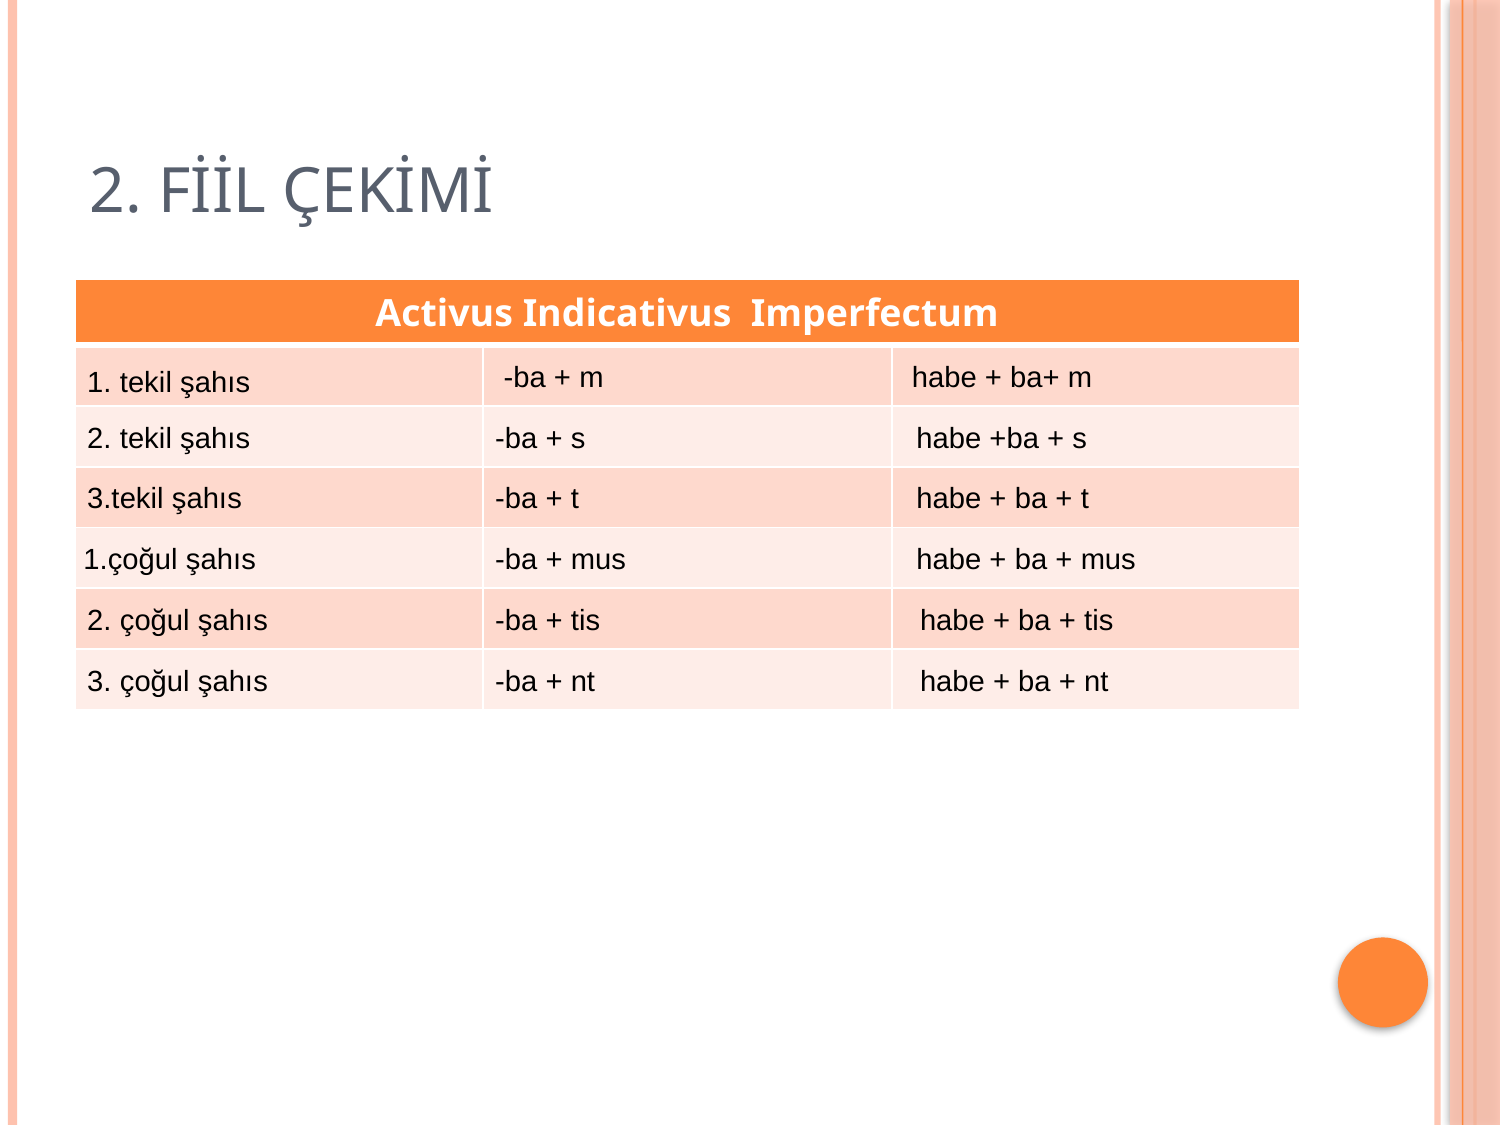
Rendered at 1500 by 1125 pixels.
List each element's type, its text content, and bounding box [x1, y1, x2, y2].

table_cell 1. tekil şahıs [76, 348, 482, 405]
table_cell habe + ba + tis [893, 589, 1299, 648]
table_cell -ba + s [484, 407, 891, 466]
table_cell 1.çoğul şahıs [76, 528, 482, 587]
table_cell -ba + t [484, 468, 891, 527]
title 2. FİİL ÇEKİMİ [75, 45, 1300, 233]
table_cell 3.tekil şahıs [76, 468, 482, 527]
table_cell habe + ba + nt [893, 650, 1299, 709]
table_cell habe + ba + t [893, 468, 1299, 527]
table_cell -ba + tis [484, 589, 891, 648]
table_cell 2. tekil şahıs [76, 407, 482, 466]
table_cell -ba + m [484, 348, 891, 405]
table_cell -ba + nt [484, 650, 891, 709]
table_cell habe + ba + mus [893, 528, 1299, 587]
table_cell 3. çoğul şahıs [76, 650, 482, 709]
table_cell habe + ba+ m [893, 348, 1299, 405]
table_cell -ba + mus [484, 528, 891, 587]
table_cell habe +ba + s [893, 407, 1299, 466]
table_cell 2. çoğul şahıs [76, 589, 482, 648]
table_header Activus Indicativus Imperfectum [76, 280, 1299, 342]
